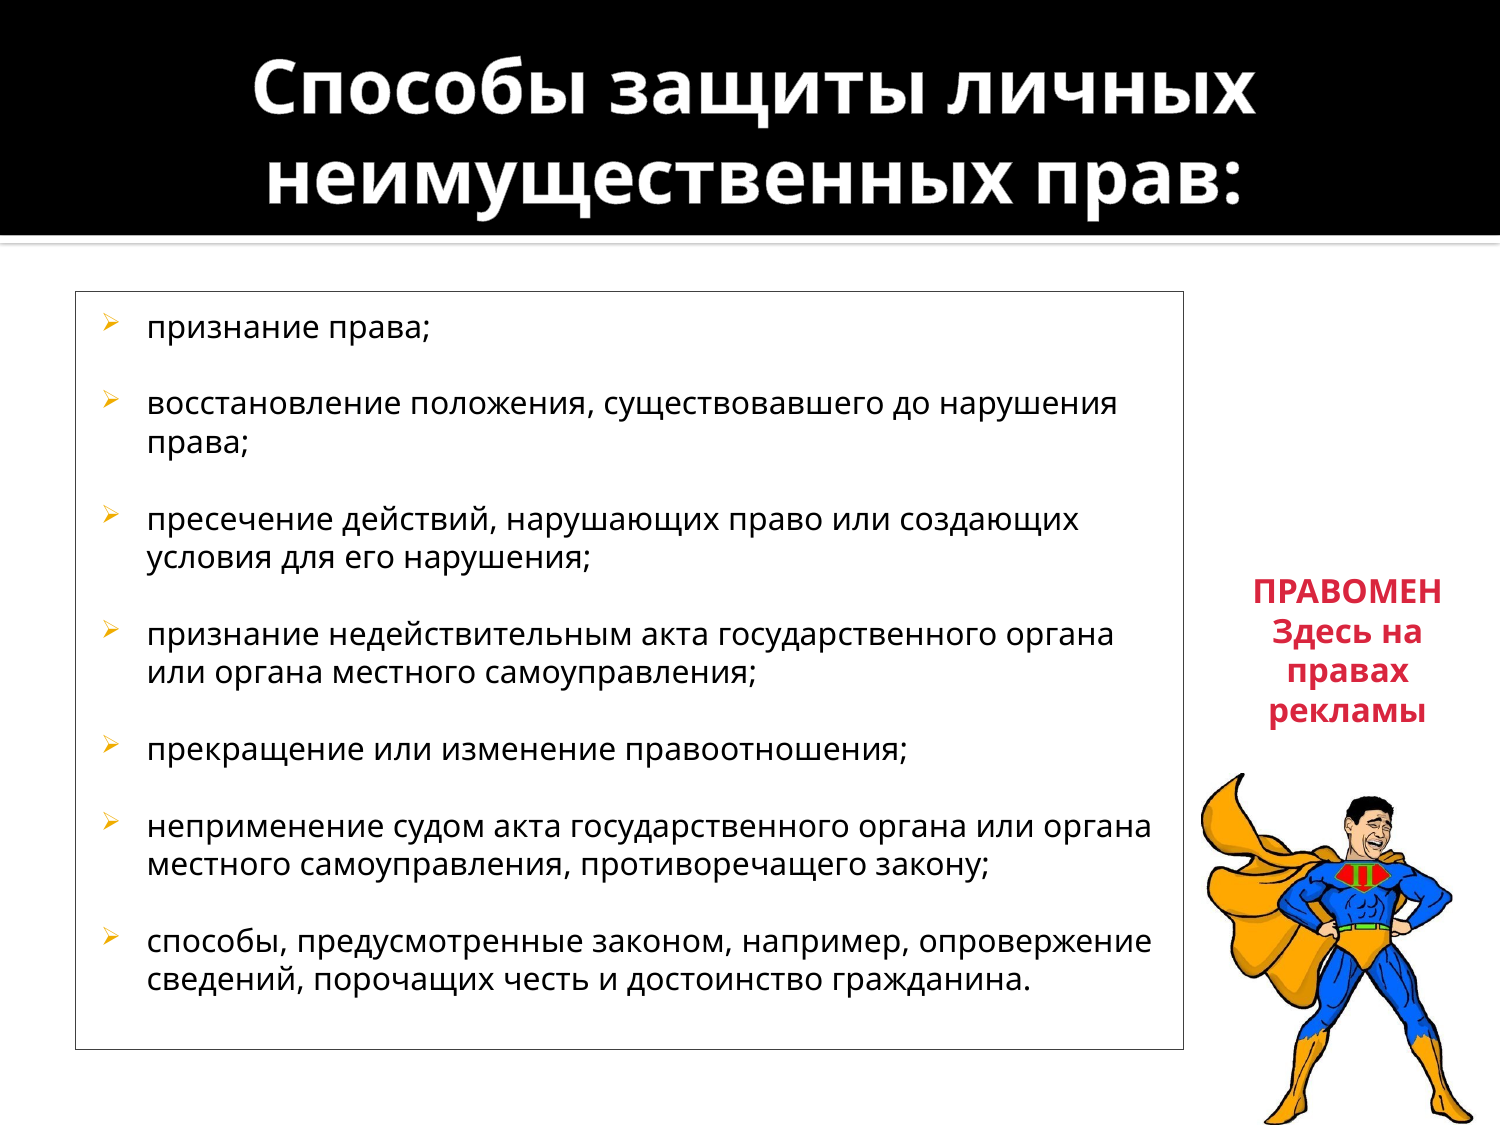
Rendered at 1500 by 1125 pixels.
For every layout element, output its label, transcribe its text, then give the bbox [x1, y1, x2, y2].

text_box ПРАВОМЕН Здесь на правах рекламы [1230, 562, 1465, 737]
title Способы защиты личных неимущественных прав: [75, 25, 1425, 231]
picture [1201, 773, 1500, 1125]
list признание права; восстановление положения, существовавшего до нарушения права; пресечение действий, нарушающих право или создающих условия для его нарушения; признание недействительным акта государственного органа или органа местного самоуправления; прекращение или изменение правоотношения; неприменение судом акта государственного органа или органа местного самоуправления, противоречащего закону; способы, предусмотренные законом, например, опровержение сведений, порочащих честь и достоинство гражданина. [75, 291, 1184, 1050]
